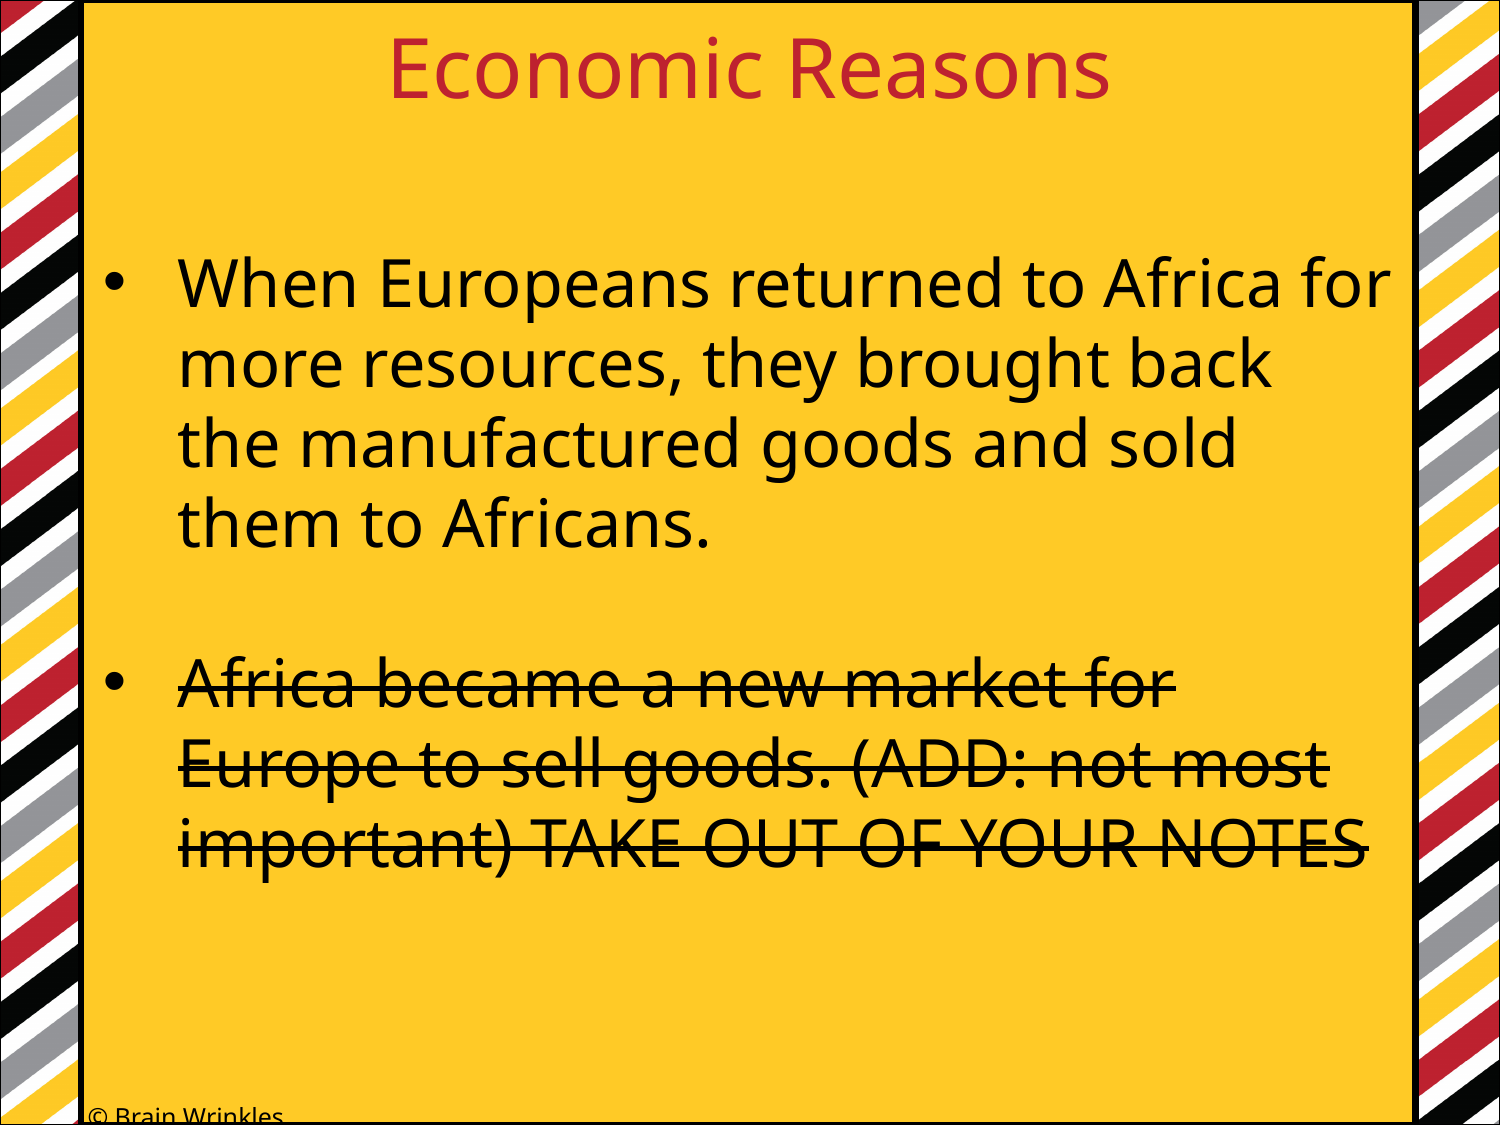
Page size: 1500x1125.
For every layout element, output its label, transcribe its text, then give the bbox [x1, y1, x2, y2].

text_box [80, 0, 1417, 1125]
text_box Economic Reasons [375, 10, 1125, 122]
text_box © Brain Wrinkles [72, 1093, 508, 1125]
text_box [1417, 0, 1500, 1125]
text_box [0, 0, 80, 1125]
text_box When Europeans returned to Africa for more resources, they brought back the manufactured goods and sold them to Africans. Africa became a new market for Europe to sell goods. (ADD: not most important) TAKE OUT OF YOUR NOTES [88, 233, 1409, 1125]
